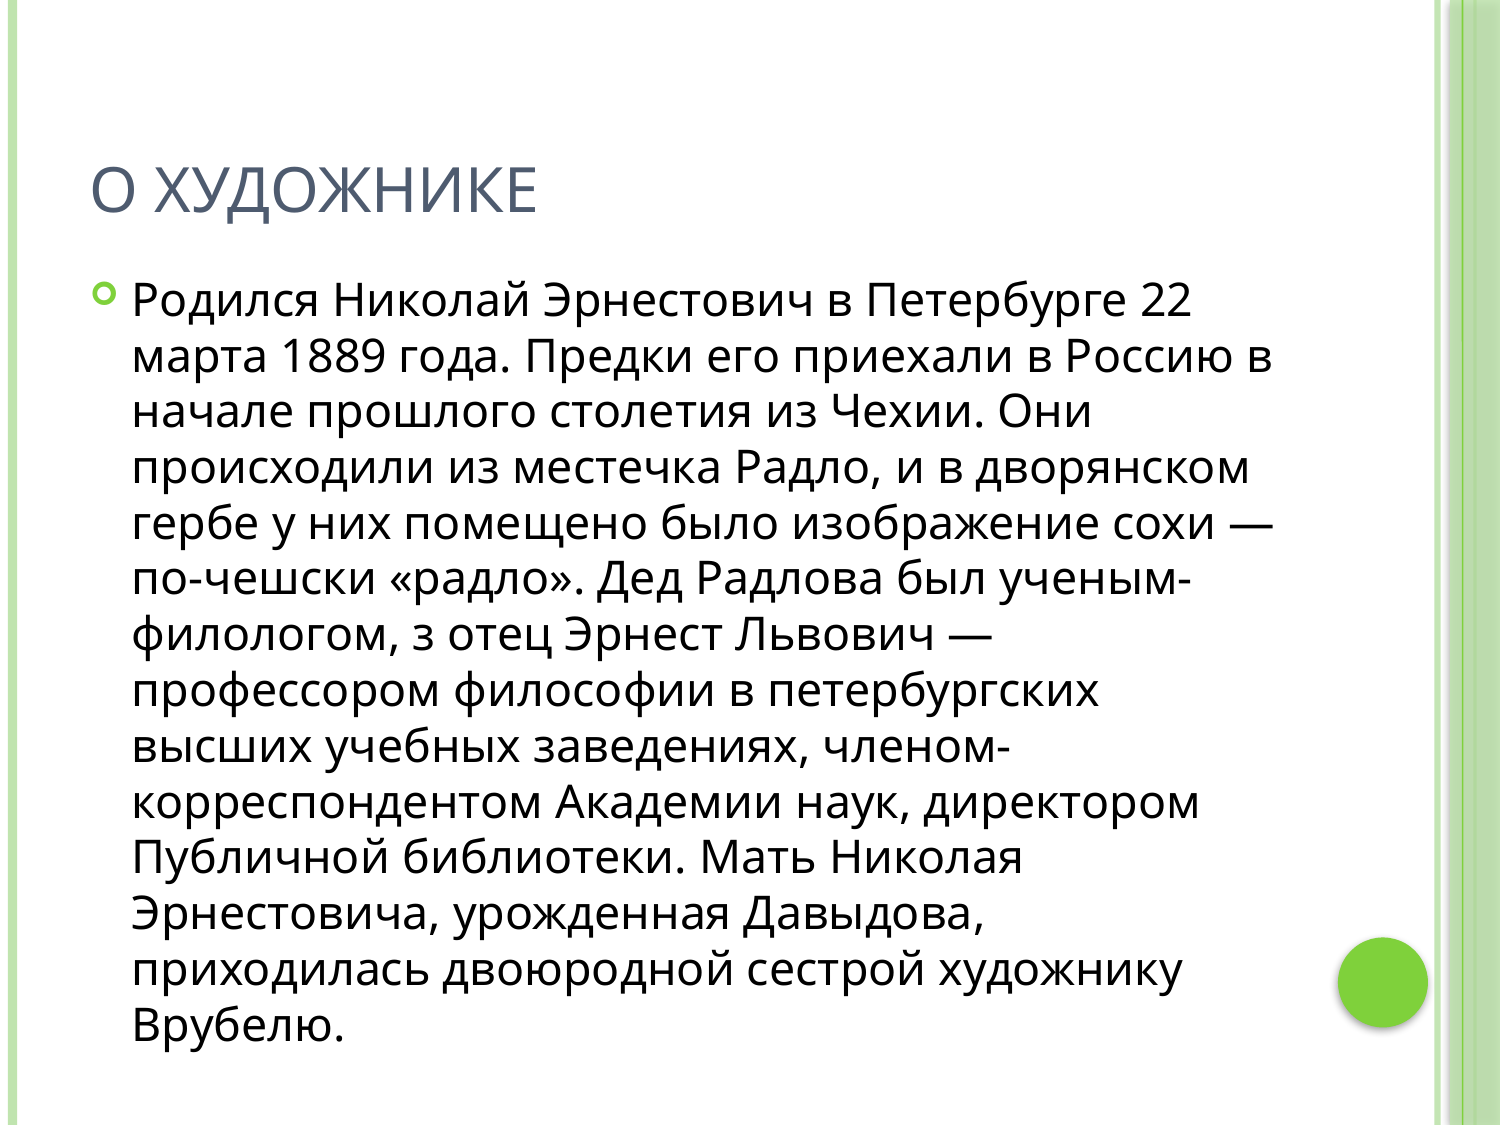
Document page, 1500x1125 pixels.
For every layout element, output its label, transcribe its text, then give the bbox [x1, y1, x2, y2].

title О художнике [75, 45, 1300, 233]
list Родился Николай Эрнестович в Петербурге 22 марта 1889 года. Предки его приехали в Россию в начале прошлого столетия из Чехии. Они происходили из местечка Радло, и в дворянском гербе у них помещено было изображение сохи — по-чешски «радло». Дед Радлова был ученым-филологом, з отец Эрнест Львович — профессором философии в петербургских высших учебных заведениях, членом-корреспондентом Академии наук, директором Публичной библиотеки. Мать Николая Эрнестовича, урожденная Давыдова, приходилась двоюродной сестрой художнику Врубелю. [75, 262, 1300, 1062]
